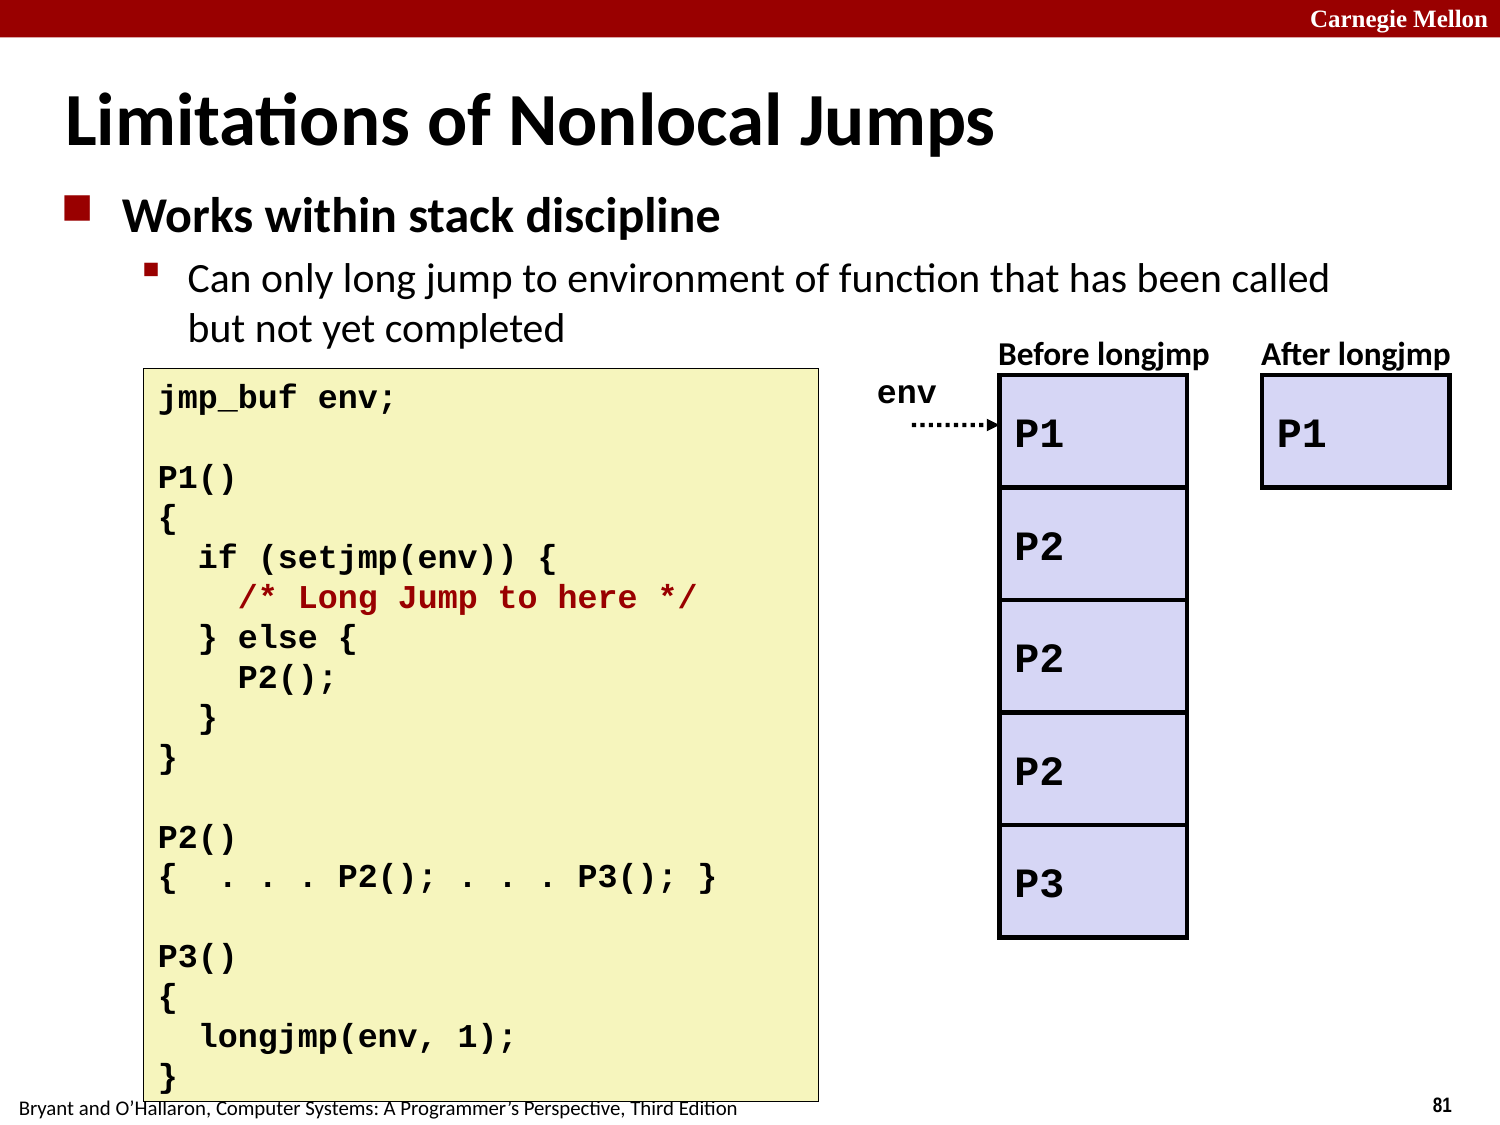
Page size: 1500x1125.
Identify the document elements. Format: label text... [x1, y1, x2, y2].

text_box jmp_buf env; P1() { if (setjmp(env)) { /* Long Jump to here */ } else { P2(); } } P2() { . . . P2(); . . . P3(); } P3() { longjmp(env, 1); } [143, 368, 819, 1102]
text_box Before longjmp [983, 324, 1225, 380]
list Works within stack discipline Can only long jump to environment of function that has been called but not yet completed [50, 174, 1414, 366]
text_box [985, 418, 1000, 432]
text_box P3 [999, 825, 1187, 938]
text_box P2 [999, 712, 1187, 825]
text_box After longjmp [1246, 324, 1467, 380]
text_box P2 [999, 600, 1187, 712]
text_box P1 [999, 380, 1187, 487]
text_box env [862, 362, 952, 418]
text_box P2 [999, 487, 1187, 600]
text_box P1 [1262, 380, 1450, 488]
title Limitations of Nonlocal Jumps [49, 68, 1228, 163]
